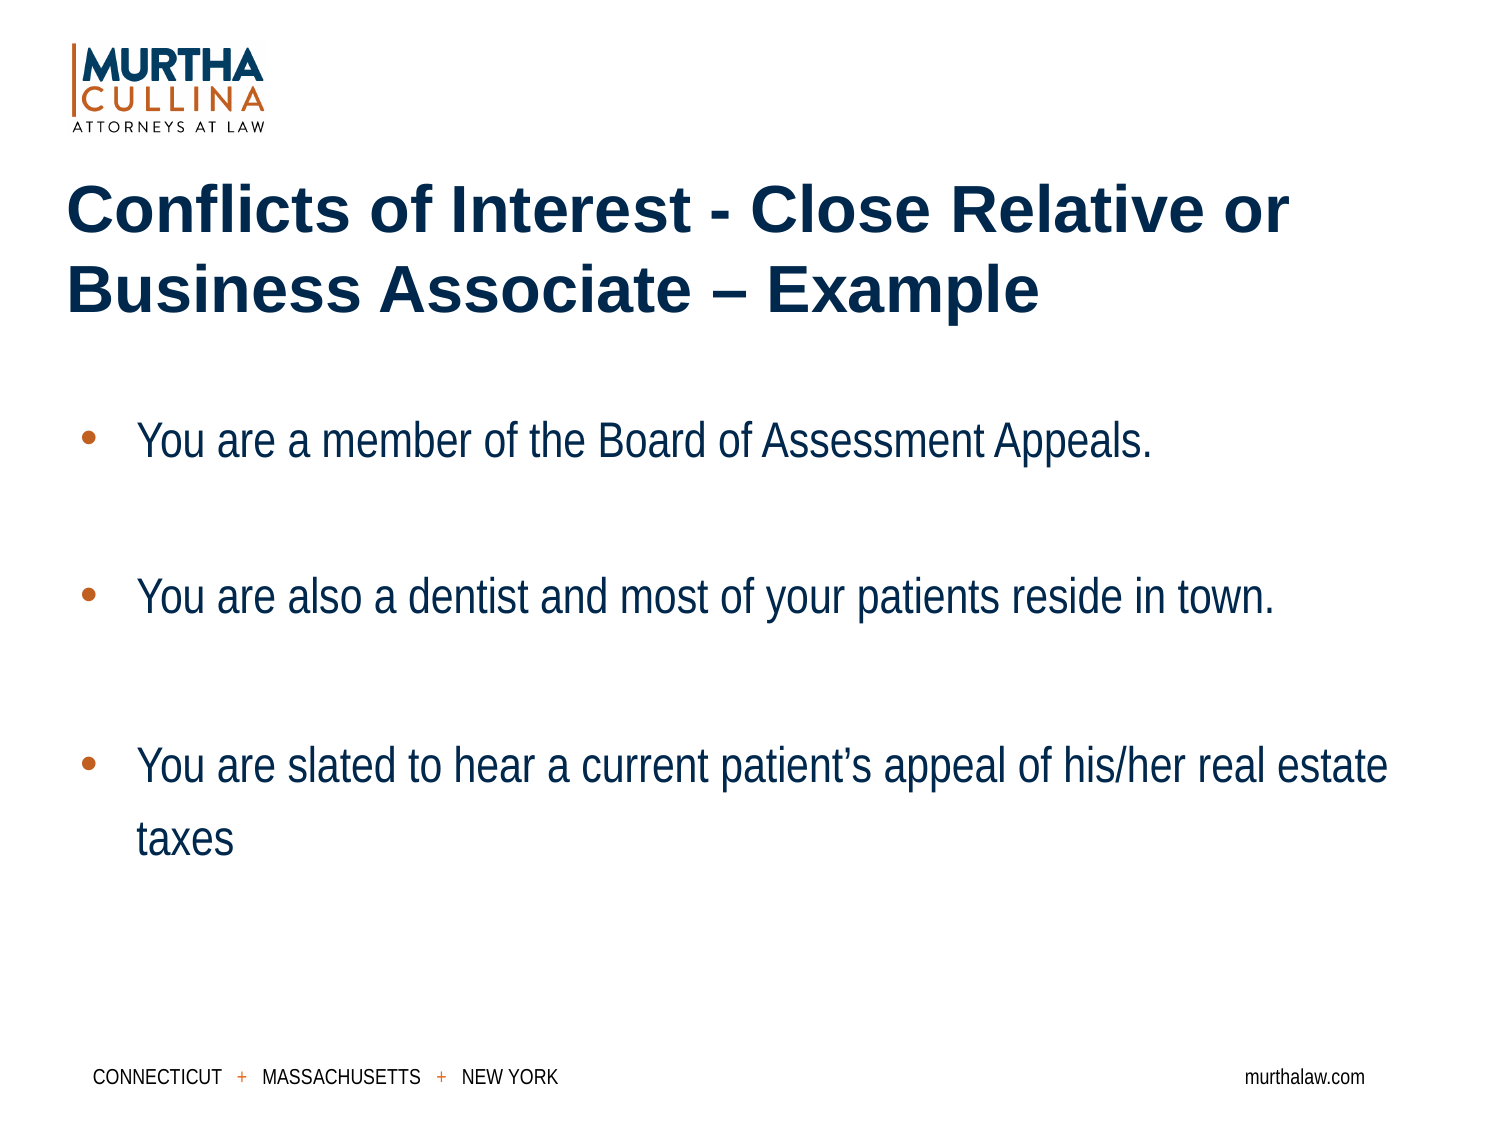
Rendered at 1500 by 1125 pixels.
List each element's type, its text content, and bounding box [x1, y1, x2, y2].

list You are a member of the Board of Assessment Appeals. You are also a dentist and most of your patients reside in town. You are slated to hear a current patient’s appeal of his/her real estate taxes [65, 387, 1416, 1013]
picture [65, 39, 268, 138]
title Conflicts of Interest - Close Relative or Business Associate – Example [51, 187, 1449, 375]
